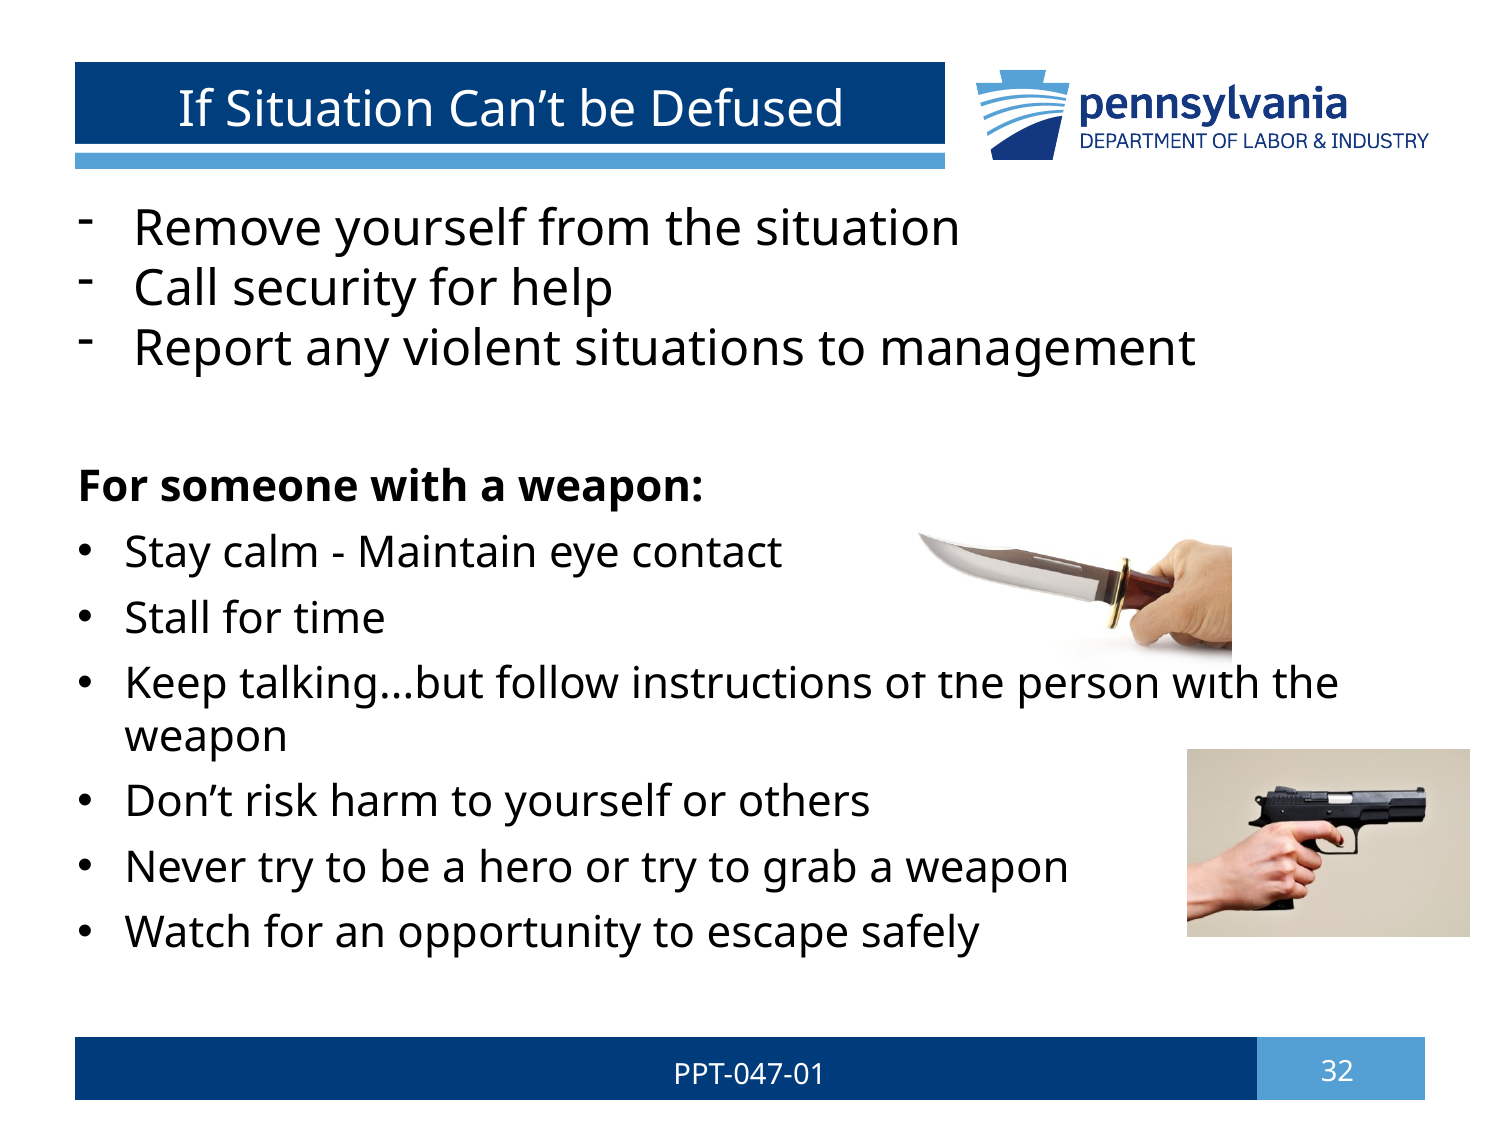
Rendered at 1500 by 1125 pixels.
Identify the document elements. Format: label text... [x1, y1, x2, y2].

picture [912, 524, 1232, 673]
picture [75, 62, 1429, 169]
footer PPT-047-01 [512, 1042, 988, 1103]
picture [75, 1037, 1425, 1100]
title If Situation Can’t be Defused [75, 62, 950, 150]
subtitle Remove yourself from the situation Call security for help Report any violent situations to management For someone with a weapon: Stay calm - Maintain eye contact Stall for time Keep talking...but follow instructions of the person with the weapon Don’t risk harm to yourself or others Never try to be a hero or try to grab a weapon Watch for an opportunity to escape safely [62, 187, 1425, 1000]
slide_number 32 [1250, 1042, 1425, 1103]
picture [1187, 749, 1470, 937]
